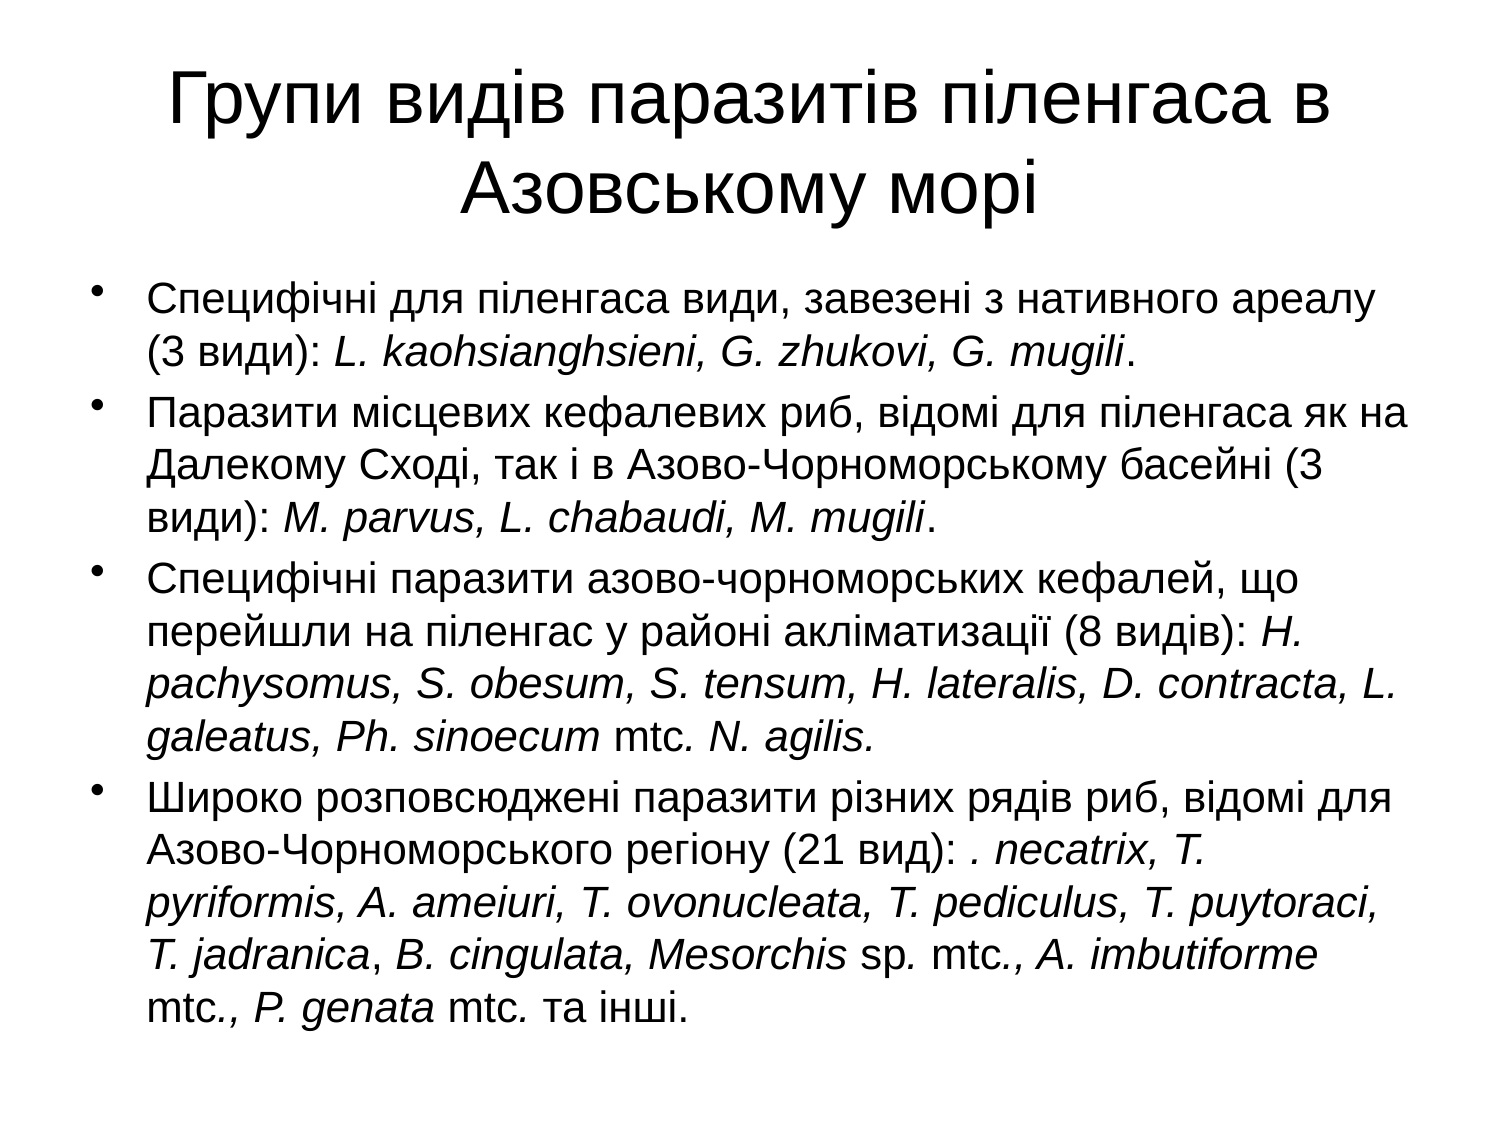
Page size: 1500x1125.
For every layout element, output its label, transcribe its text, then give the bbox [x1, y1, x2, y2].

title Групи видів паразитів піленгаса в Азовському морі [75, 45, 1425, 233]
list Специфічні для піленгаса види, завезені з нативного ареалу (3 види): L. kaohsianghsieni, G. zhukovi, G. mugili. Паразити місцевих кефалевих риб, відомі для піленгаса як на Далекому Сході, так і в Азово-Чорноморському басейні (3 види): M. parvus, L. chabaudi, M. mugili. Специфічні паразити азово-чорноморських кефалей, що перейшли на піленгас у районі акліматизації (8 видів): H. pachysomus, S. obesum, S. tensum, H. lateralis, D. contracta, L. galeatus, Ph. sinoecum mtc. N. agilis. Широко розповсюджені паразити різних рядів риб, відомі для Азово-Чорноморського регіону (21 вид): . necatrix, T. pyriformis, A. ameiuri, T. ovonucleata, T. pediculus, T. puytoraci, T. jadranica, B. cingulata, Mesorchis sp. mtc., A. imbutiforme mtc., P. genata mtc. та інші. [75, 262, 1425, 1055]
